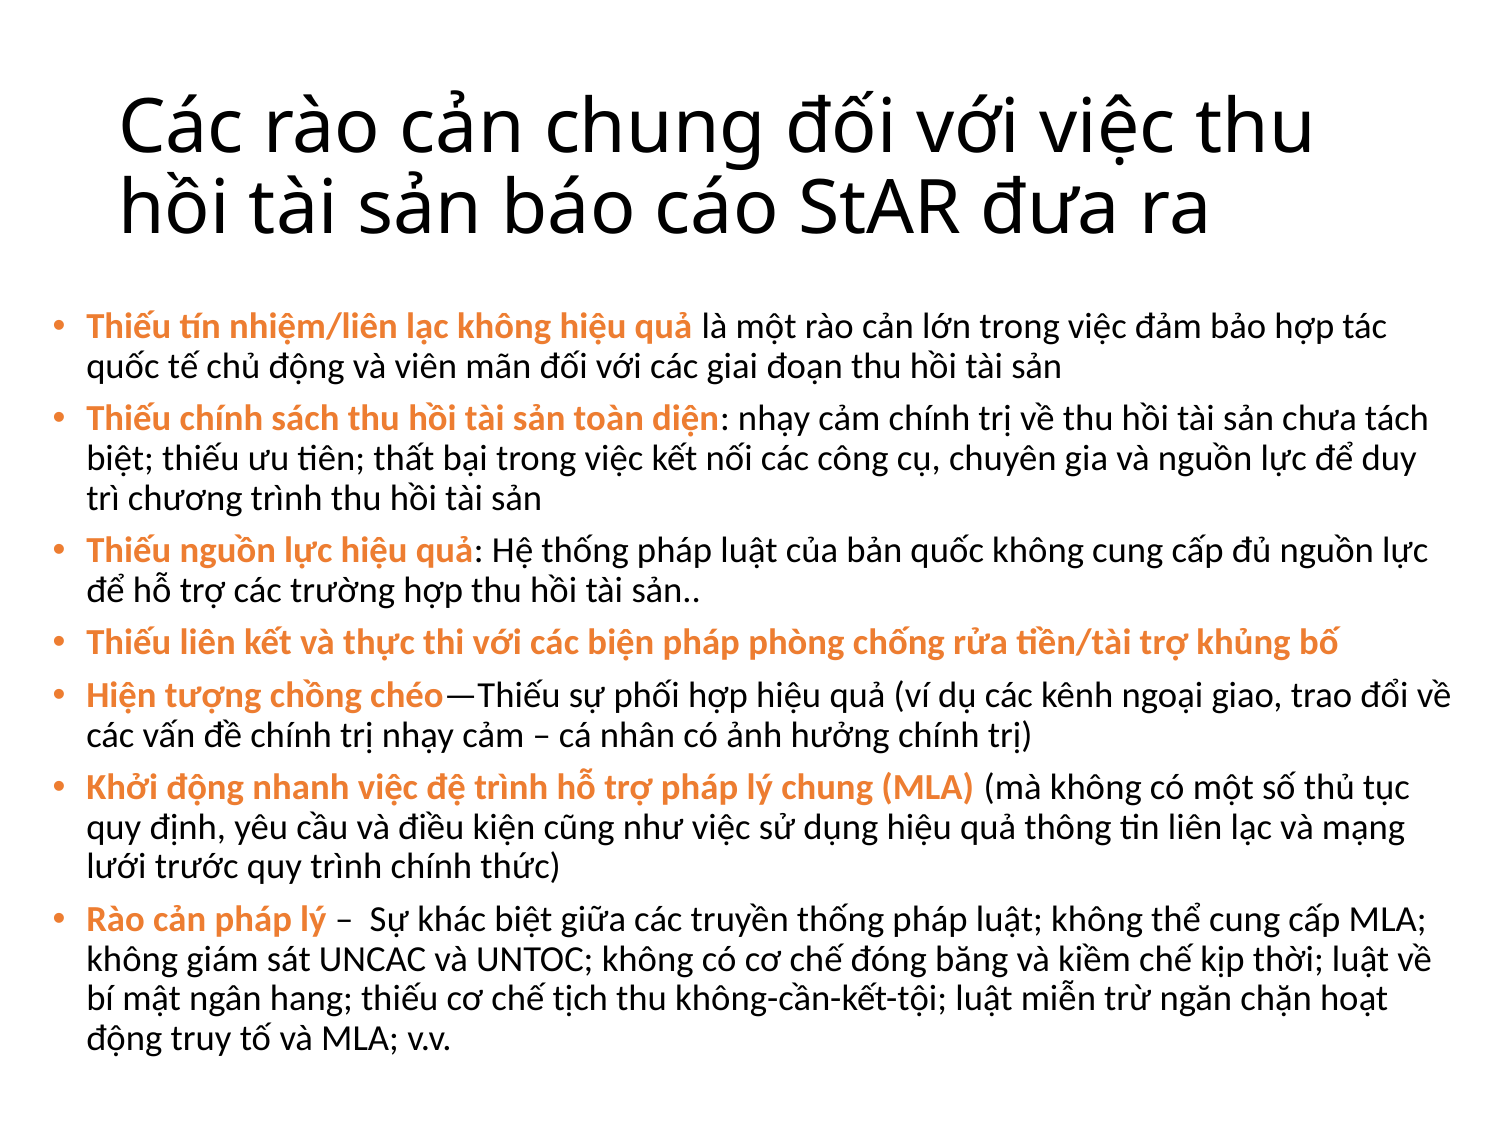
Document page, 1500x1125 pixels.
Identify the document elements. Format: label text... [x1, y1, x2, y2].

title Các rào cản chung đối với việc thu hồi tài sản báo cáo StAR đưa ra [103, 59, 1397, 278]
list Thiếu tín nhiệm/liên lạc không hiệu quả là một rào cản lớn trong việc đảm bảo hợp tác quốc tế chủ động và viên mãn đối với các giai đoạn thu hồi tài sản Thiếu chính sách thu hồi tài sản toàn diện: nhạy cảm chính trị về thu hồi tài sản chưa tách biệt; thiếu ưu tiên; thất bại trong việc kết nối các công cụ, chuyên gia và nguồn lực để duy trì chương trình thu hồi tài sản Thiếu nguồn lực hiệu quả: Hệ thống pháp luật của bản quốc không cung cấp đủ nguồn lực để hỗ trợ các trường hợp thu hồi tài sản.. Thiếu liên kết và thực thi với các biện pháp phòng chống rửa tiền/tài trợ khủng bố Hiện tượng chồng chéo—Thiếu sự phối hợp hiệu quả (ví dụ các kênh ngoại giao, trao đổi về các vấn đề chính trị nhạy cảm – cá nhân có ảnh hưởng chính trị) Khởi động nhanh việc đệ trình hỗ trợ pháp lý chung (MLA) (mà không có một số thủ tục quy định, yêu cầu và điều kiện cũng như việc sử dụng hiệu quả thông tin liên lạc và mạng lưới trước quy trình chính thức) Rào cản pháp lý – Sự khác biệt giữa các truyền thống pháp luật; không thể cung cấp MLA; không giám sát UNCAC và UNTOC; không có cơ chế đóng băng và kiềm chế kịp thời; luật về bí mật ngân hang; thiếu cơ chế tịch thu không-cần-kết-tội; luật miễn trừ ngăn chặn hoạt động truy tố và MLA; v.v. [37, 299, 1475, 1075]
